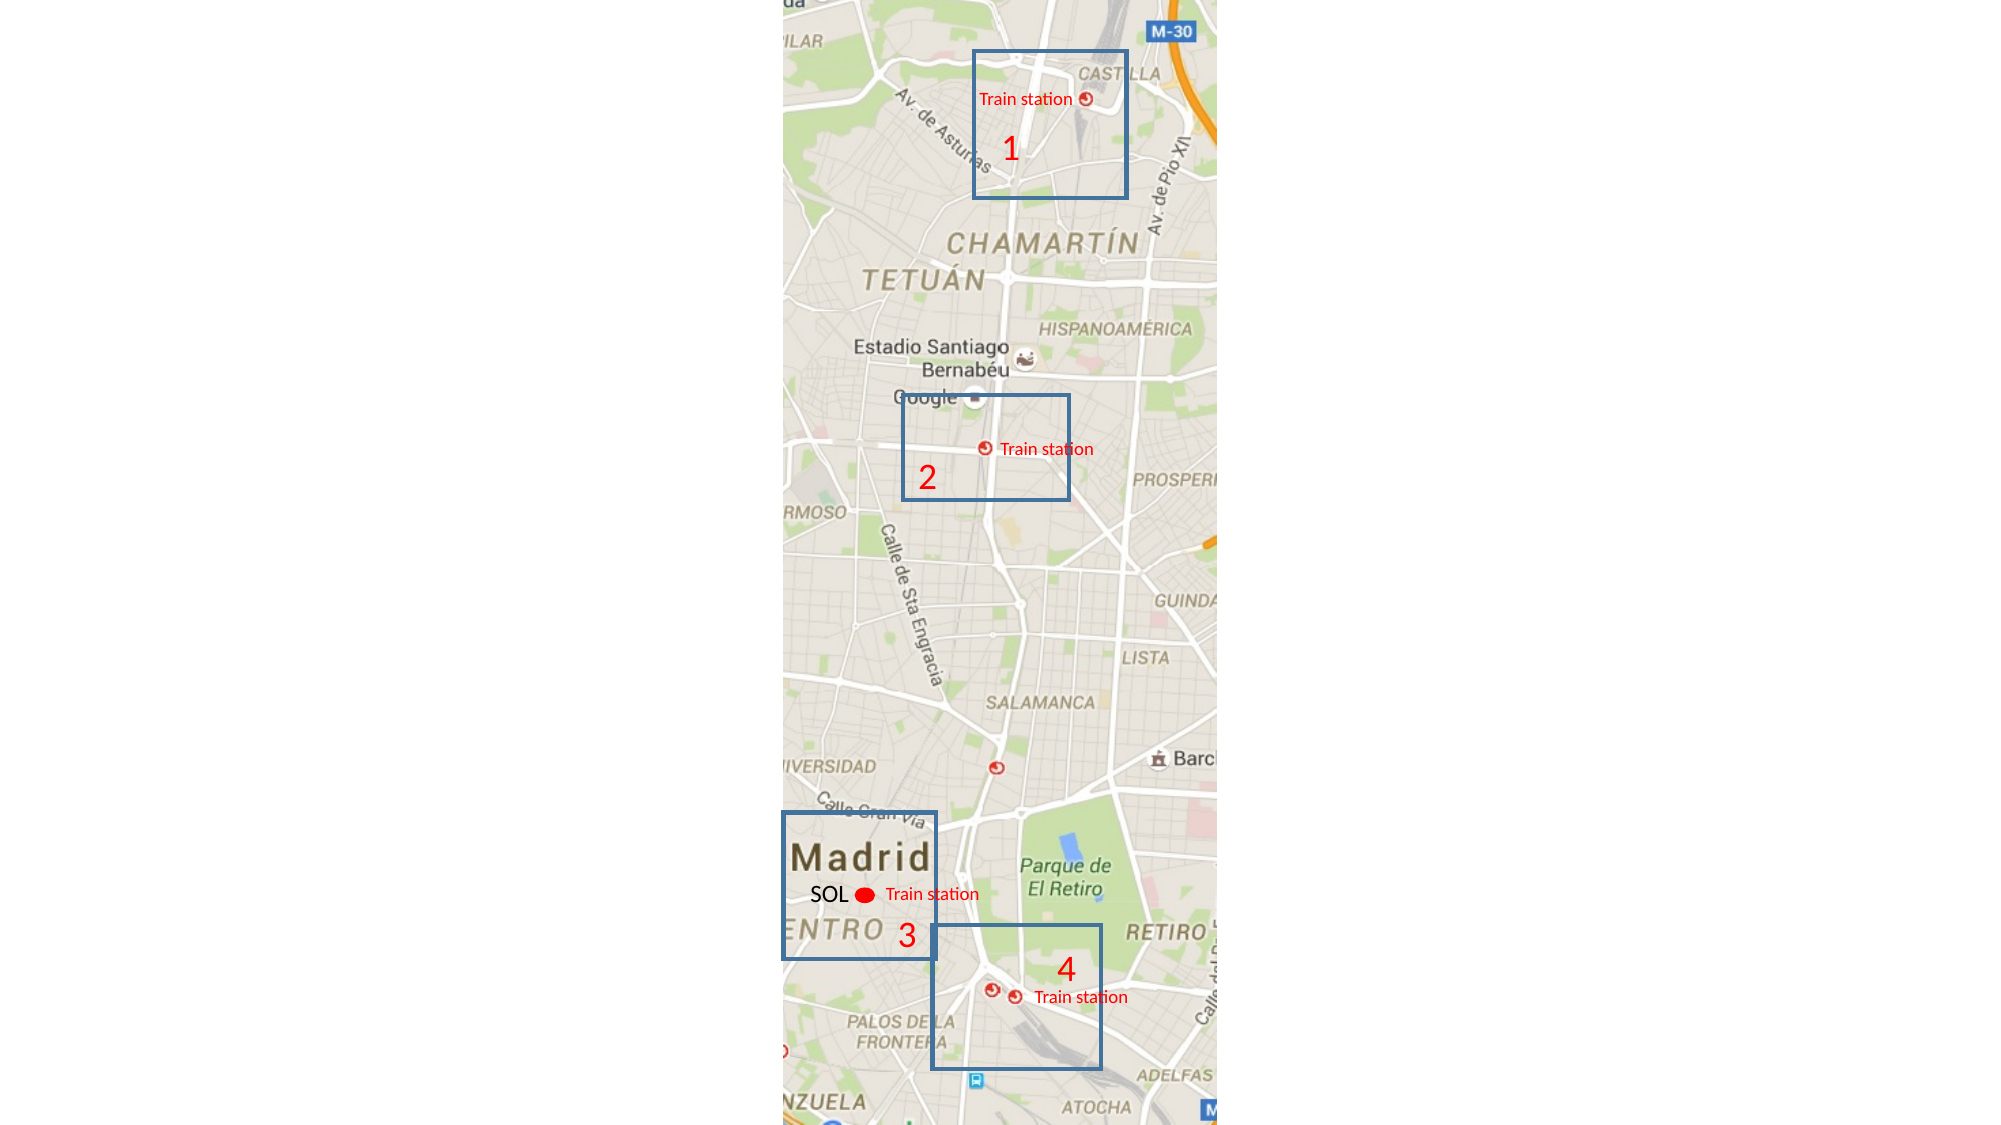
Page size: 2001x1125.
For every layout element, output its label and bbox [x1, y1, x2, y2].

text_box [783, 0, 1217, 1125]
